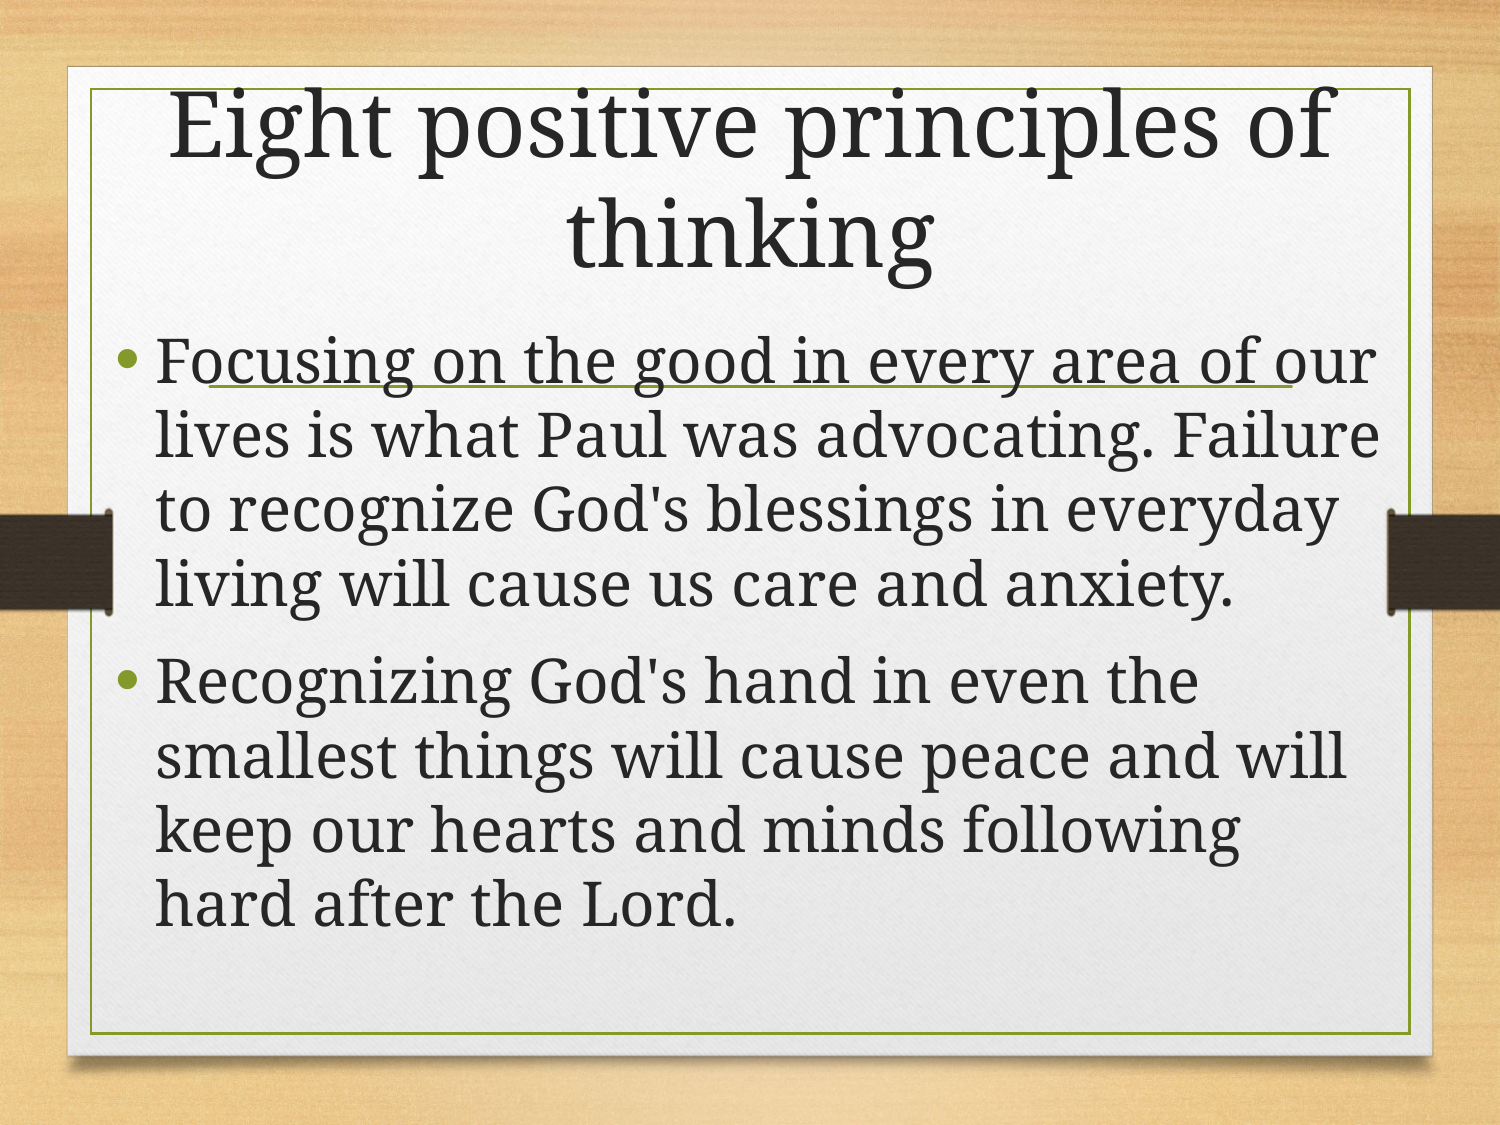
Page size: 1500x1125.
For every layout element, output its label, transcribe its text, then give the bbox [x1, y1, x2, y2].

list Focusing on the good in every area of our lives is what Paul was advocating. Failure to recognize God's blessings in everyday living will cause us care and anxiety. Recognizing God's hand in even the smallest things will cause peace and will keep our hearts and minds following hard after the Lord. [100, 313, 1401, 1013]
title Eight positive principles of thinking [63, 37, 1439, 314]
picture [0, 0, 1500, 1125]
